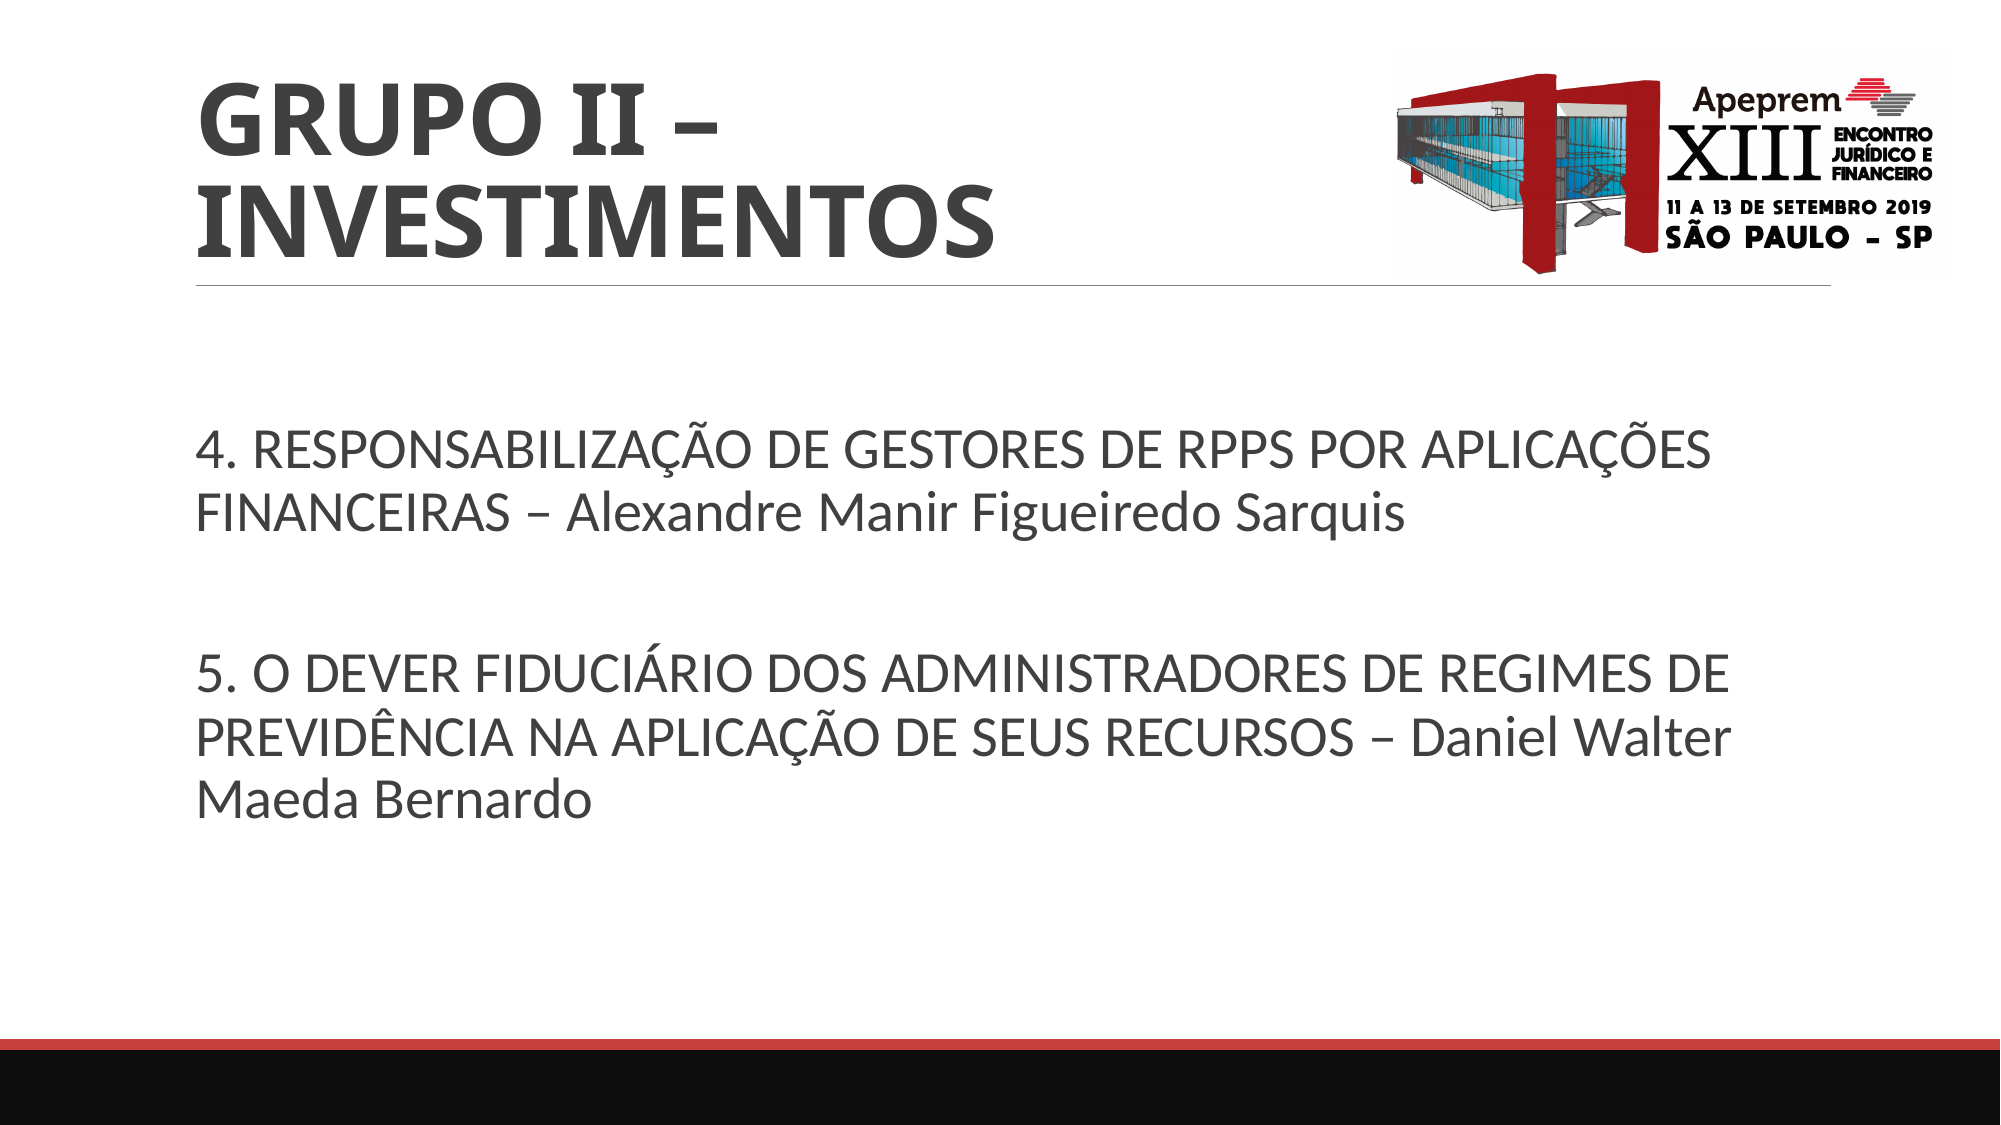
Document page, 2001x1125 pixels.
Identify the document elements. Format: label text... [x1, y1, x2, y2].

picture [1393, 48, 1951, 276]
list 4. RESPONSABILIZAÇÃO DE GESTORES DE RPPS POR APLICAÇÕES FINANCEIRAS – Alexandre Manir Figueiredo Sarquis 5. O DEVER FIDUCIÁRIO DOS ADMINISTRADORES DE REGIMES DE PREVIDÊNCIA NA APLICAÇÃO DE SEUS RECURSOS – Daniel Walter Maeda Bernardo [180, 410, 1830, 870]
title GRUPO II – INVESTIMENTOS [180, 58, 1367, 285]
